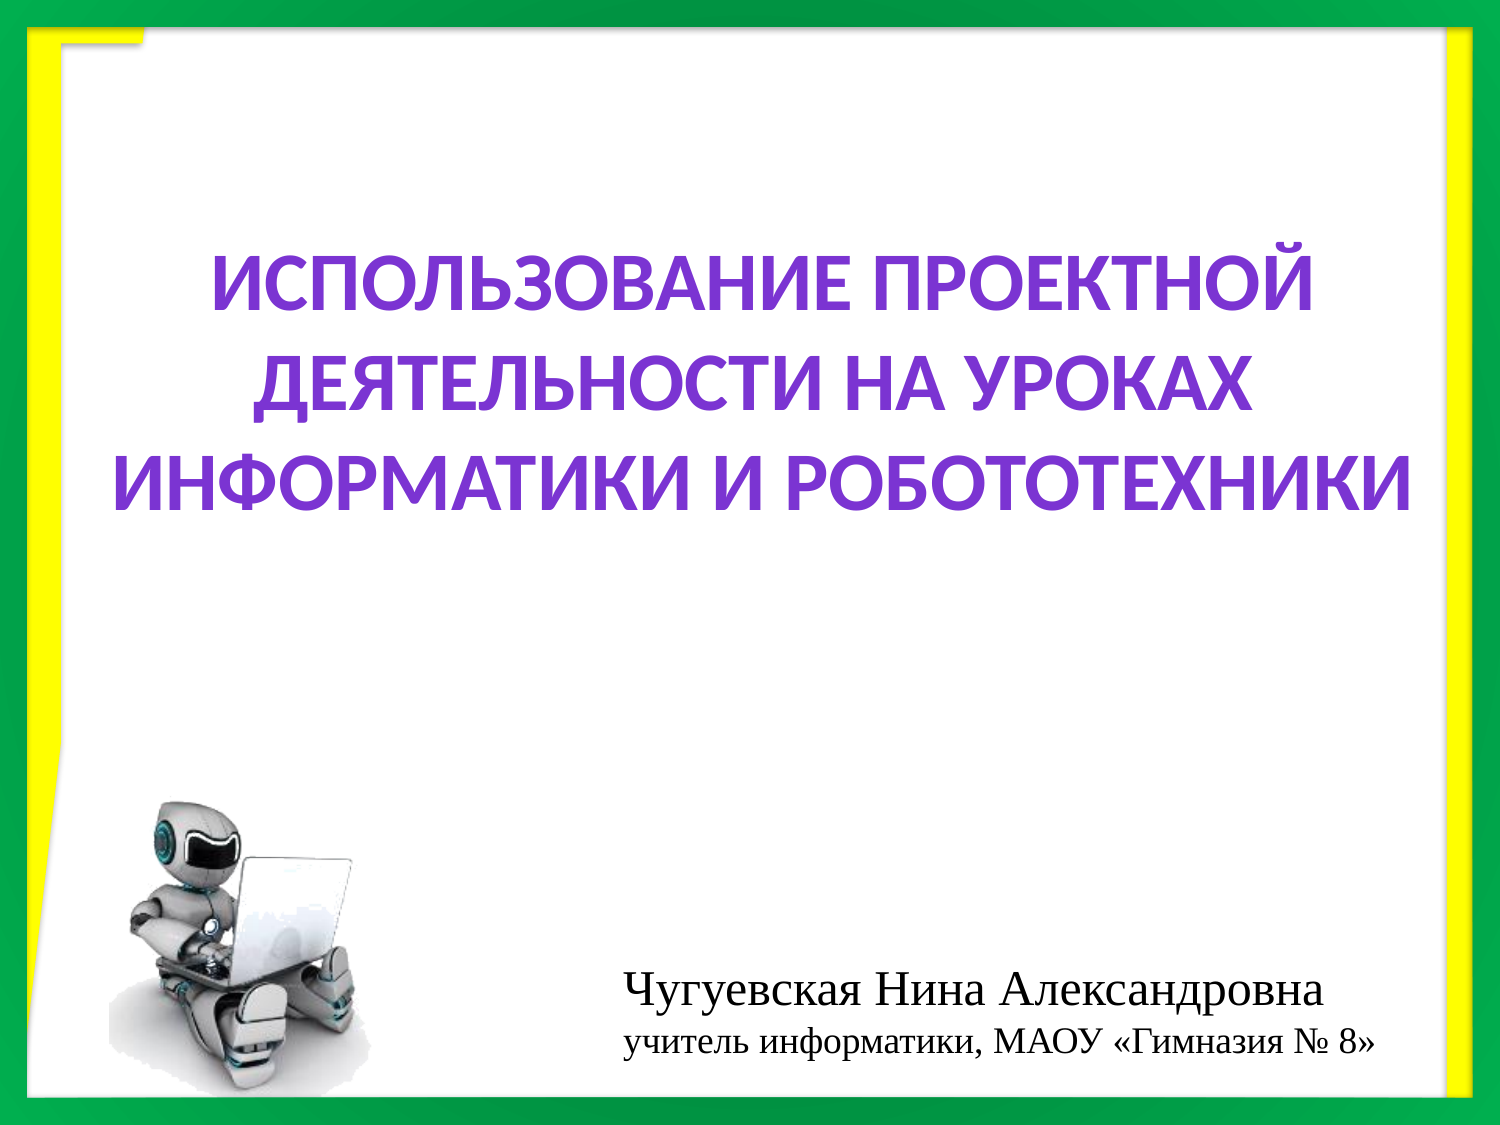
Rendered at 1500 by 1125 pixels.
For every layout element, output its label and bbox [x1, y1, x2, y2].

text_box [0, 0, 1500, 1125]
